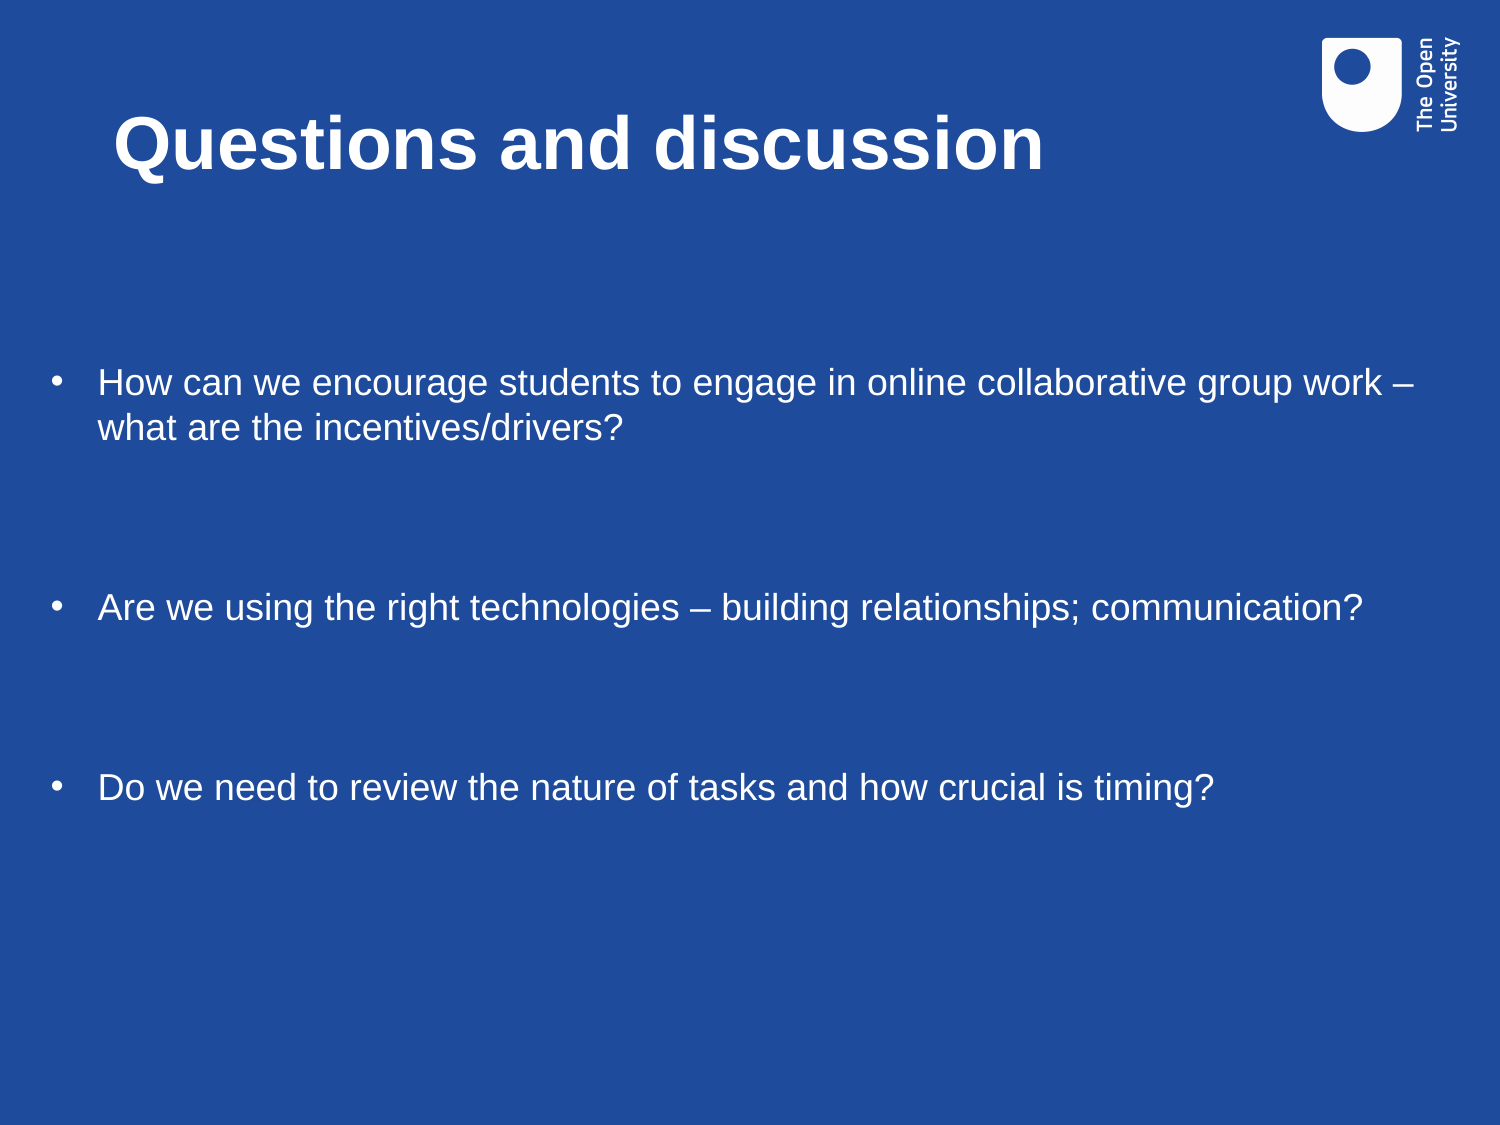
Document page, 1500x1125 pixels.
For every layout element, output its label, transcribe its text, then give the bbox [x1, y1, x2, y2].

picture [1322, 37, 1460, 132]
title Questions and discussion [113, 104, 1305, 268]
subtitle How can we encourage students to engage in online collaborative group work – what are the incentives/drivers? Are we using the right technologies – building relationships; communication? Do we need to review the nature of tasks and how crucial is timing? [50, 268, 1479, 1125]
